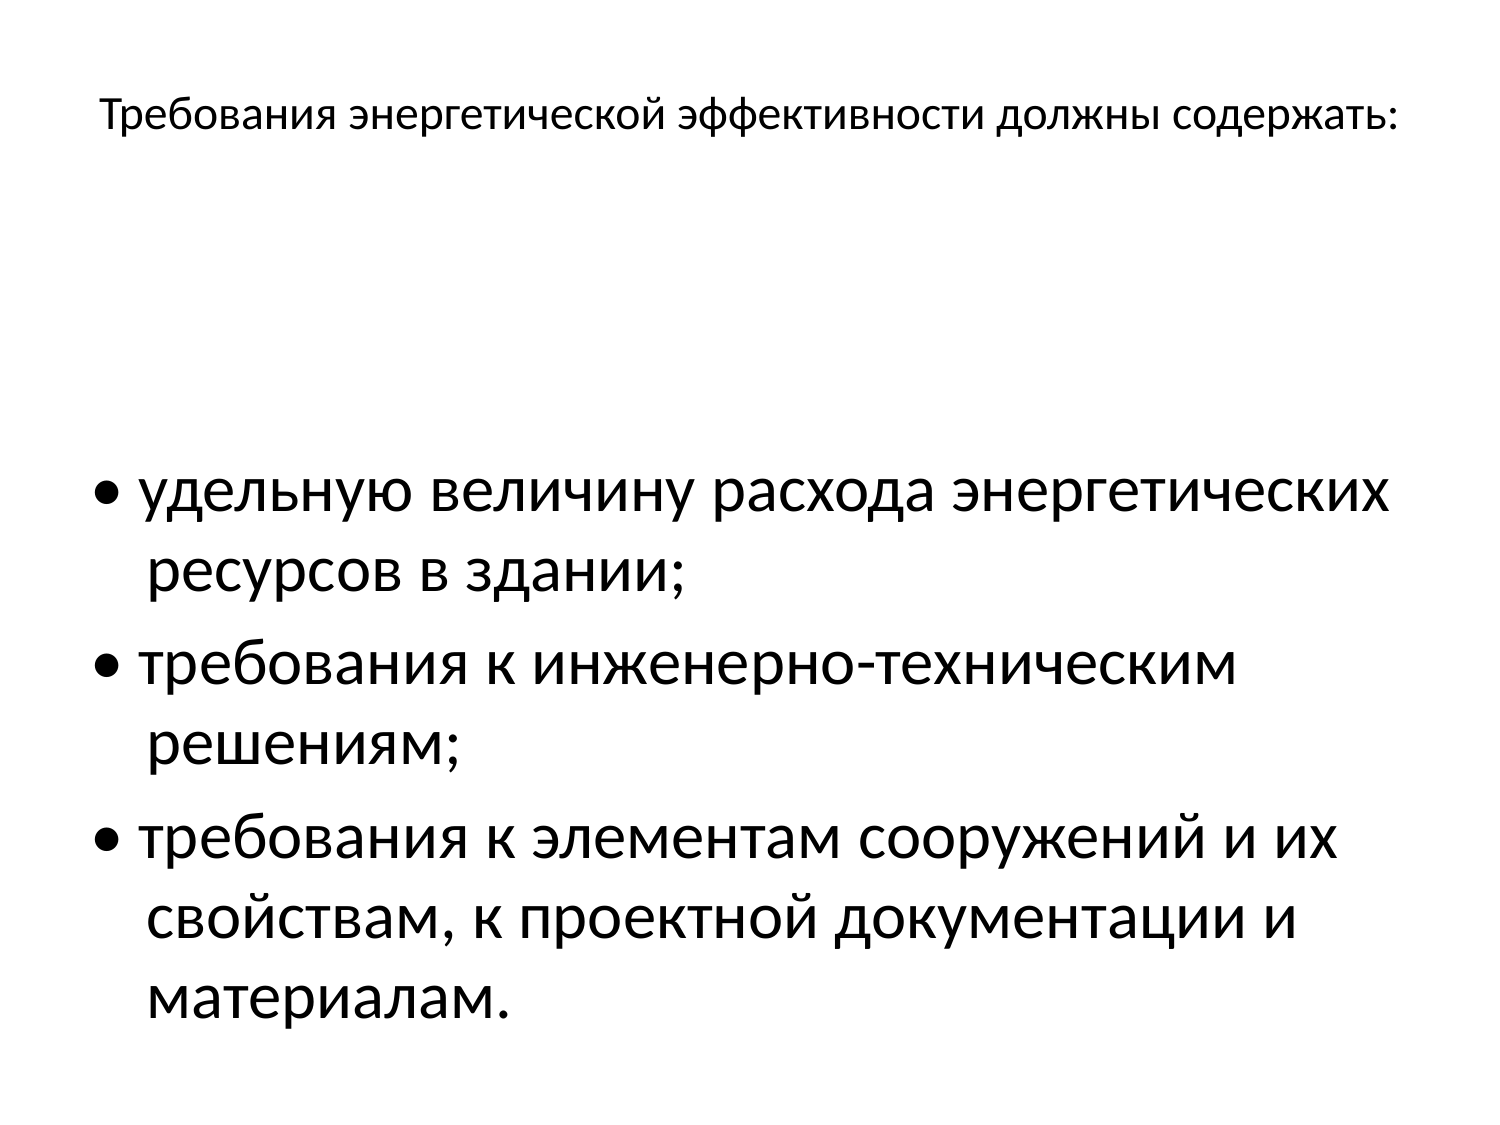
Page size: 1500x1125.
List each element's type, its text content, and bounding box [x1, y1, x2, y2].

title Требования энергетической эффективности должны содержать: [75, 45, 1425, 233]
list • удельную величину расхода энергетических ресурсов в здании; • требования к инженерно-техническим решениям; • требования к элементам сооружений и их свойствам, к проектной документации и материалам. [75, 437, 1425, 1125]
